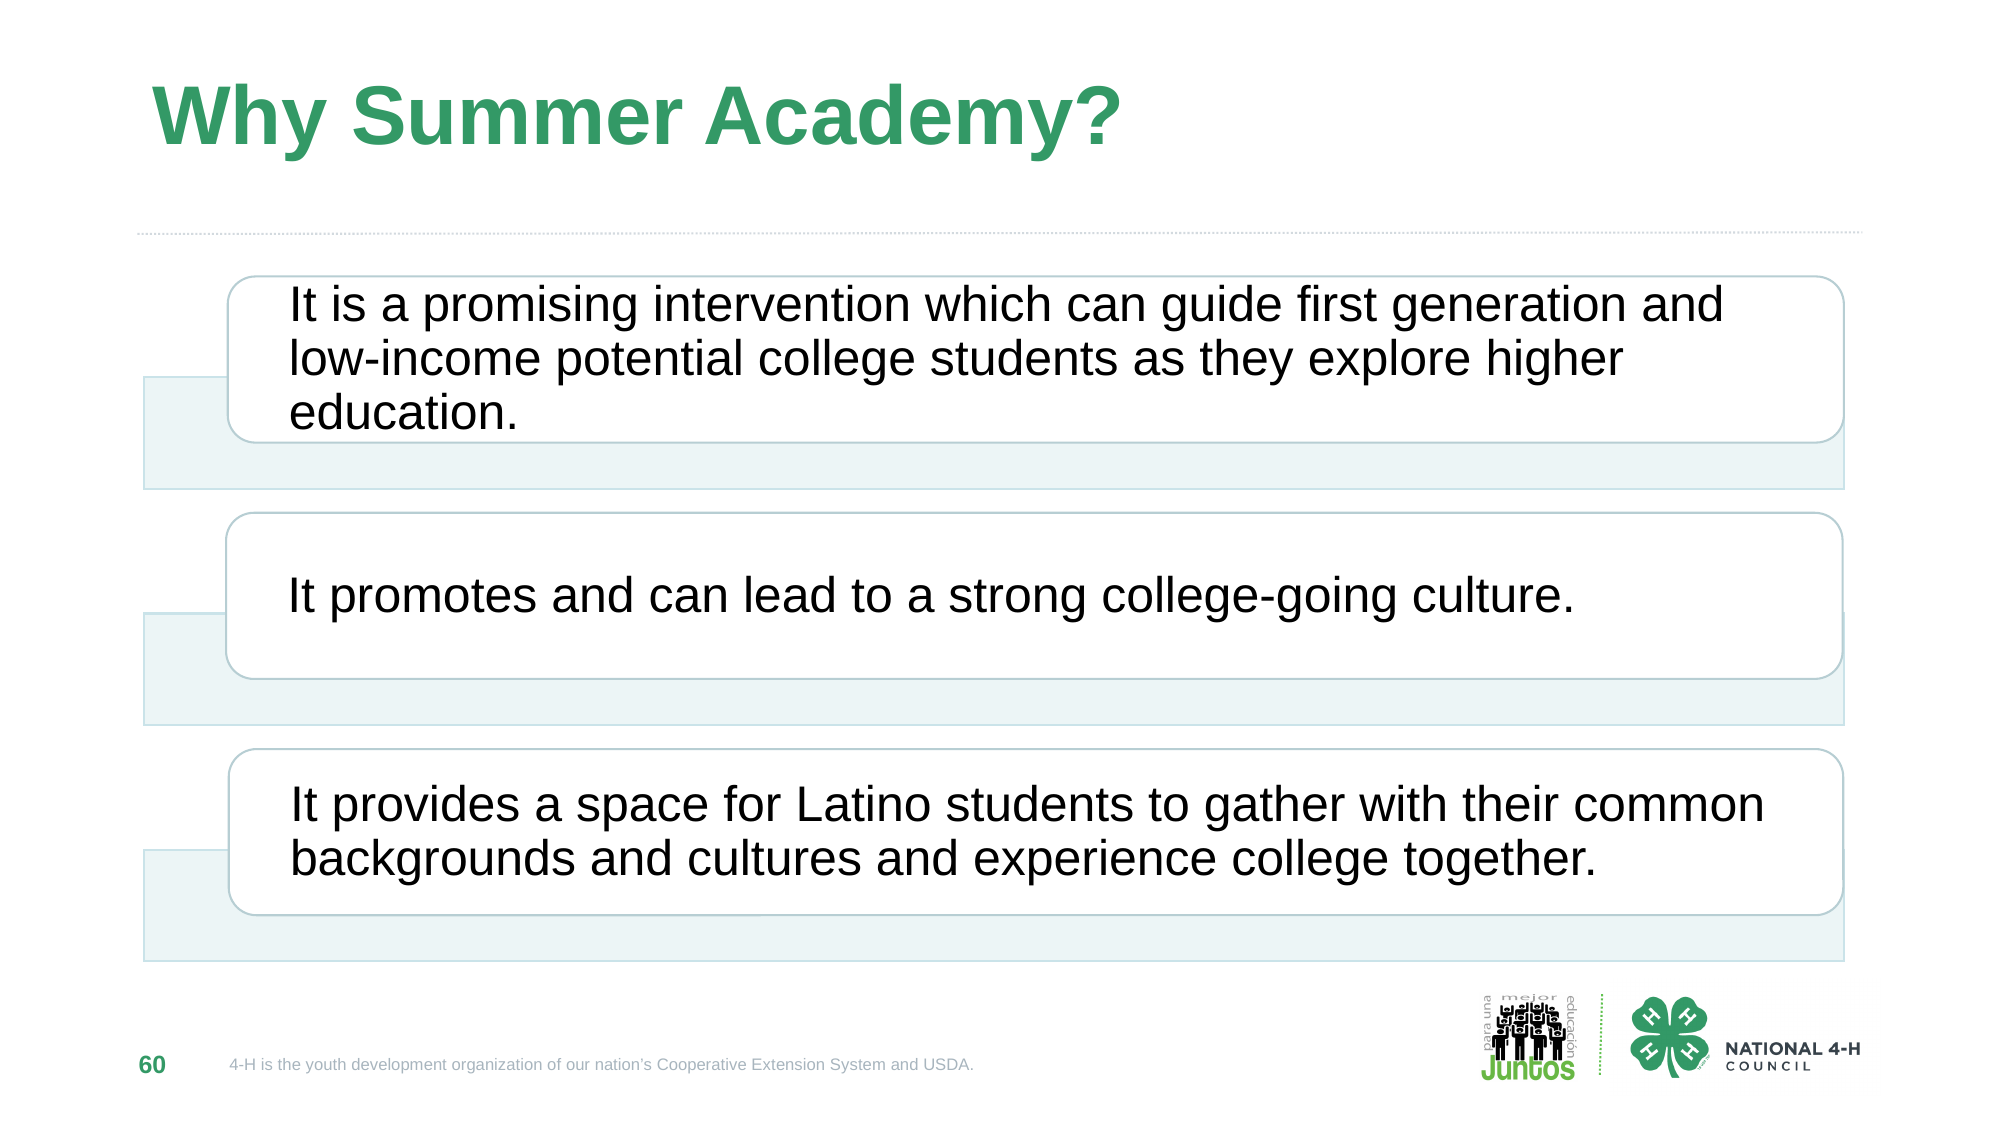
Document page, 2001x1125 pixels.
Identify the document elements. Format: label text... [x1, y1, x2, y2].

list [137, 260, 1863, 945]
title Why Summer Academy? [137, 37, 1863, 197]
slide_number 60 [138, 1032, 204, 1095]
picture [1609, 978, 1881, 1096]
picture [1479, 992, 1578, 1082]
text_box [143, 266, 1845, 972]
